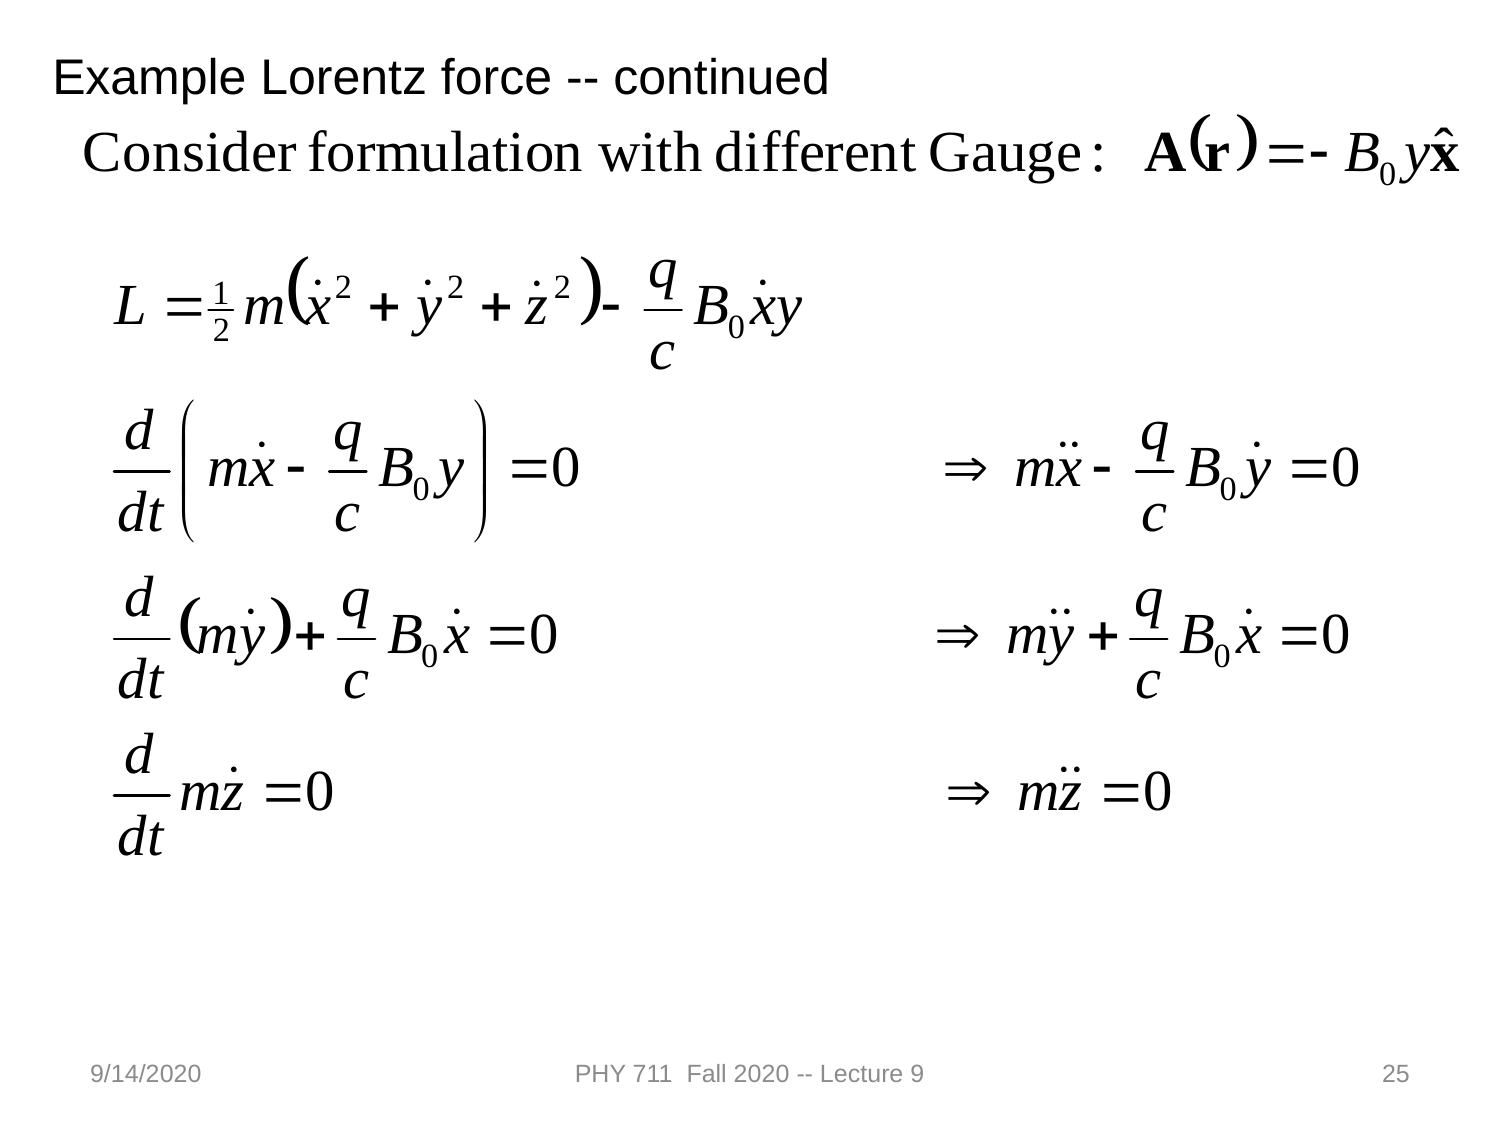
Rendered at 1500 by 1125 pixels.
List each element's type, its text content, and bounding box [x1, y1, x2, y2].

footer PHY 711 Fall 2020 -- Lecture 9 [512, 1042, 988, 1103]
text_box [103, 229, 1386, 871]
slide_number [75, 1042, 425, 1103]
slide_number 25 [1074, 1042, 1425, 1103]
text_box Example Lorentz force -- continued [37, 37, 1263, 112]
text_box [74, 112, 1470, 201]
